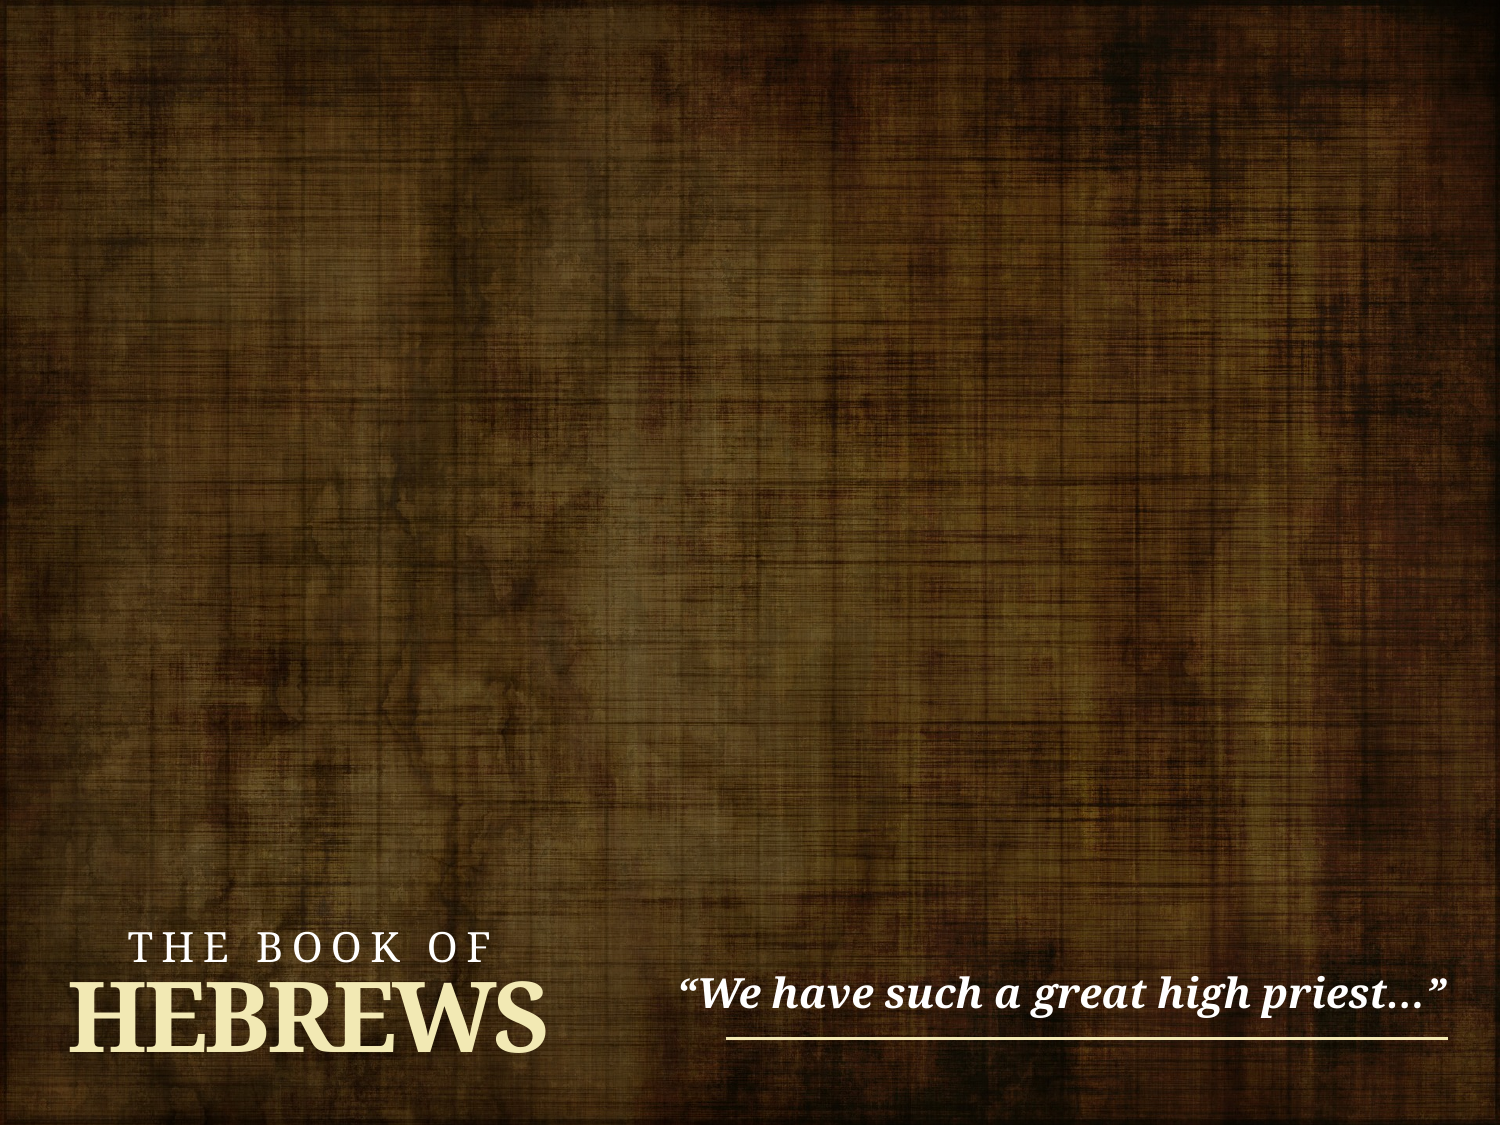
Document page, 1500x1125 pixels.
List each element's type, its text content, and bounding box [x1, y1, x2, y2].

picture [0, 0, 1500, 1125]
text_box “We have such a great high priest…” [618, 959, 1461, 1025]
text_box HEBREWS [28, 960, 591, 1083]
text_box THE BOOK OF [44, 892, 575, 979]
